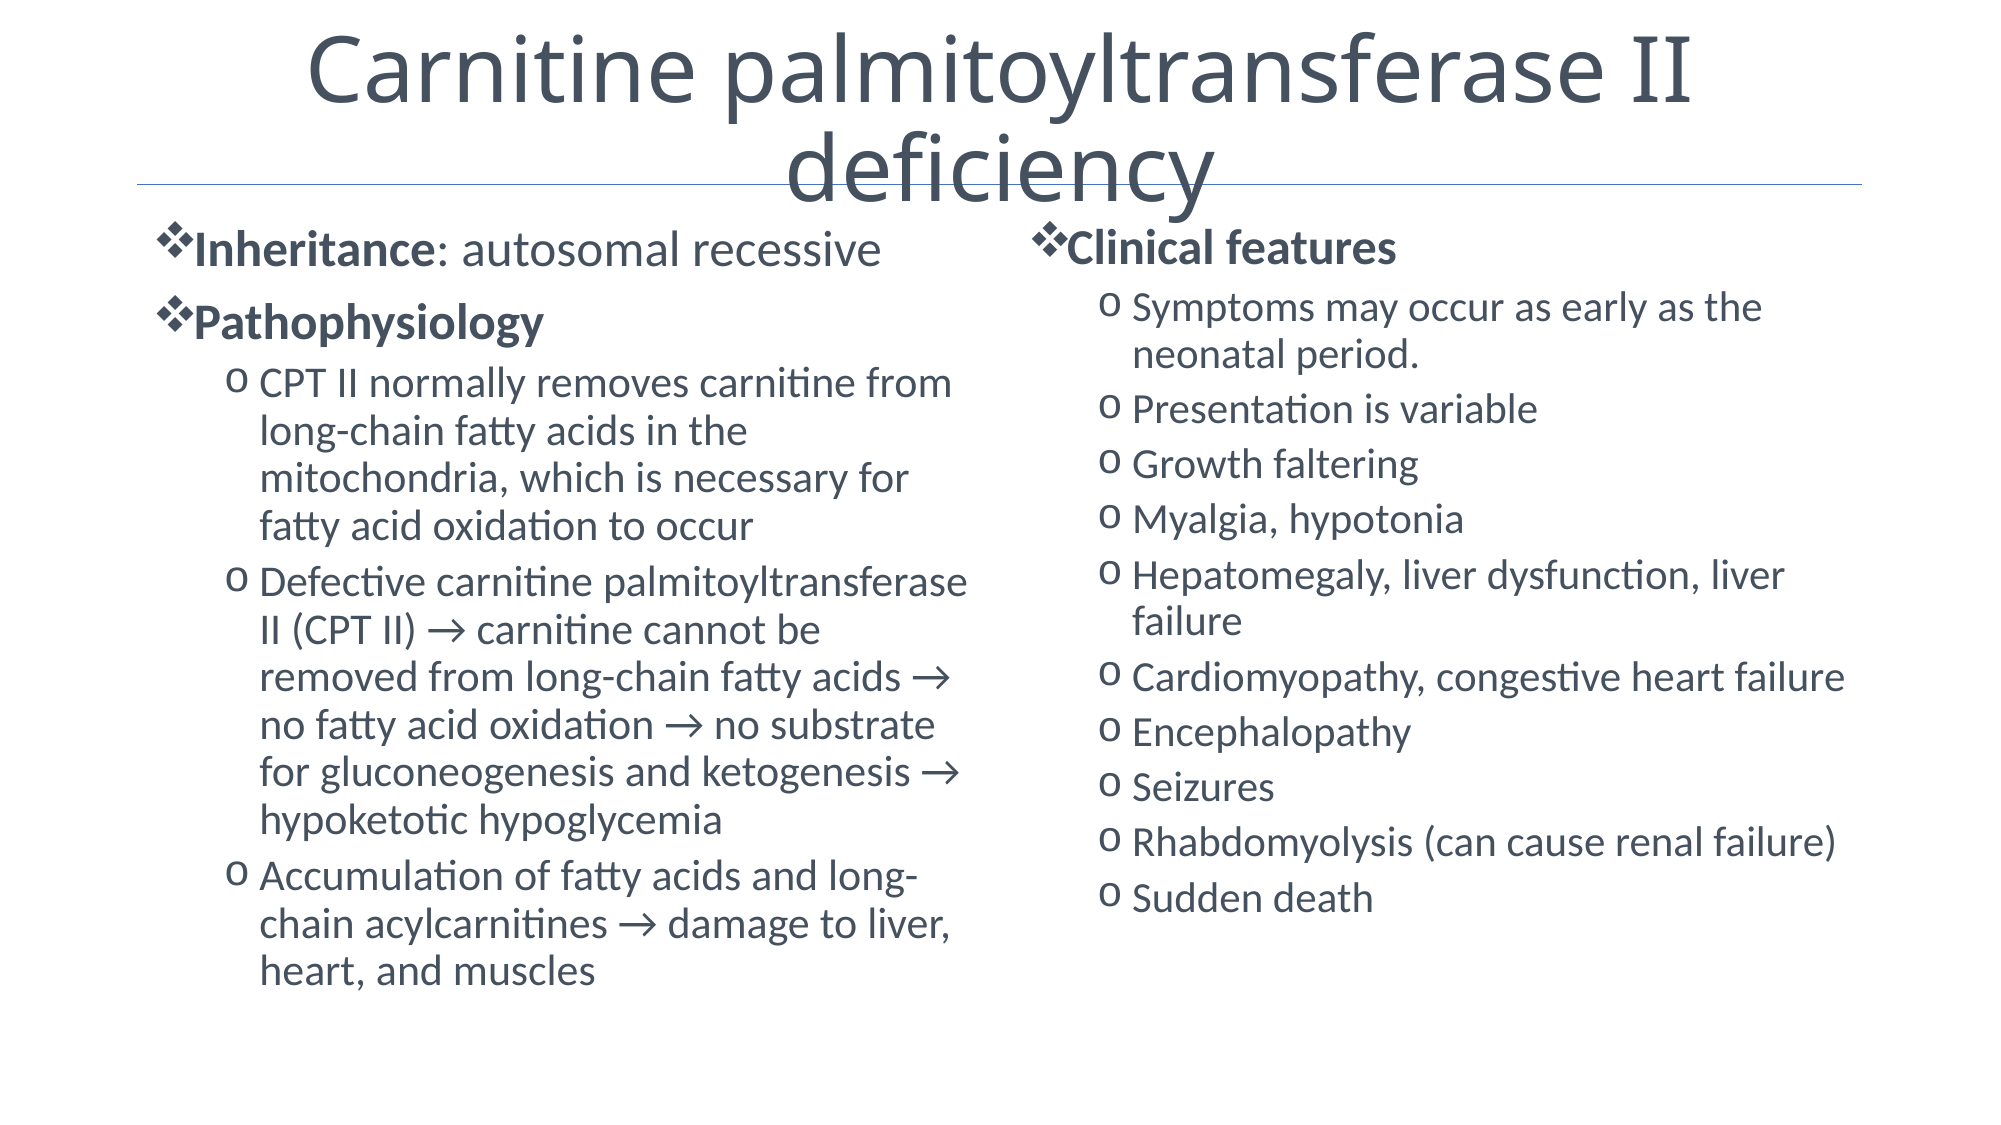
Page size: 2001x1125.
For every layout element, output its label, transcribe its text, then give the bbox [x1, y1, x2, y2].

list Clinical features Symptoms may occur as early as the neonatal period. Presentation is variable Growth faltering Myalgia, hypotonia Hepatomegaly, liver dysfunction, liver failure Cardiomyopathy, congestive heart failure Encephalopathy Seizures Rhabdomyolysis (can cause renal failure) Sudden death [1012, 214, 1863, 1014]
title Carnitine palmitoyltransferase II deficiency [137, 59, 1863, 185]
list Inheritance: autosomal recessive Pathophysiology CPT II normally removes carnitine from long-chain fatty acids in the mitochondria, which is necessary for fatty acid oxidation to occur Defective carnitine palmitoyltransferase II (CPT II) → carnitine cannot be removed from long-chain fatty acids → no fatty acid oxidation → no substrate for gluconeogenesis and ketogenesis → hypoketotic hypoglycemia Accumulation of fatty acids and long-chain acylcarnitines → damage to liver, heart, and muscles [137, 214, 988, 1014]
